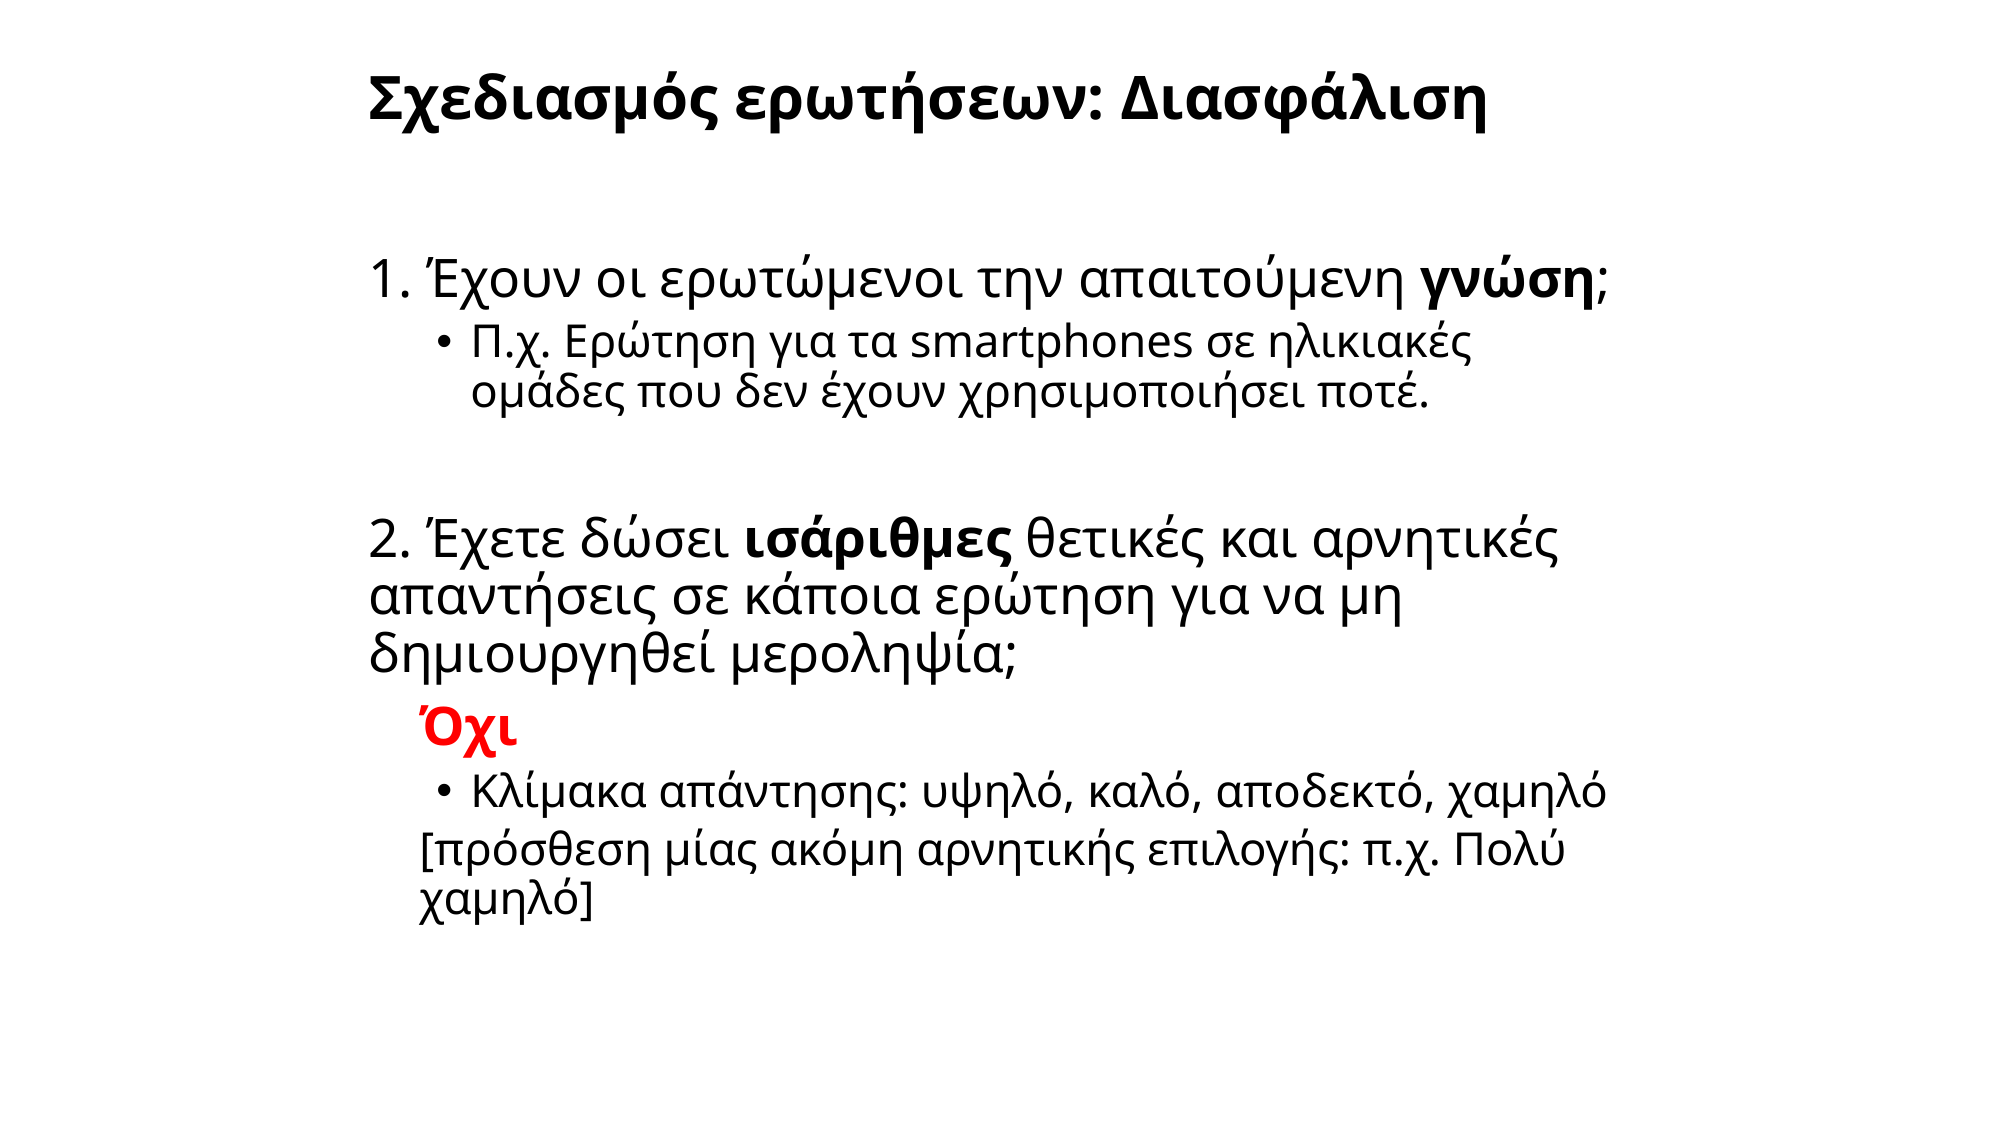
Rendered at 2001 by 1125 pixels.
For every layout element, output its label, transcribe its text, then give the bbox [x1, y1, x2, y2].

title Σχεδιασμός ερωτήσεων: Διασφάλιση [353, 59, 1647, 168]
list 1. Έχουν οι ερωτώμενοι την απαιτούμενη γνώση; Π.χ. Ερώτηση για τα smartphones σε ηλικιακές ομάδες που δεν έχουν χρησιμοποιήσει ποτέ. 2. Έχετε δώσει ισάριθμες θετικές και αρνητικές απαντήσεις σε κάποια ερώτηση για να μη δημιουργηθεί μεροληψία; Όχι Κλίμακα απάντησης: υψηλό, καλό, αποδεκτό, χαμηλό [πρόσθεση μίας ακόμη αρνητικής επιλογής: π.χ. Πολύ χαμηλό] [353, 168, 1647, 1014]
